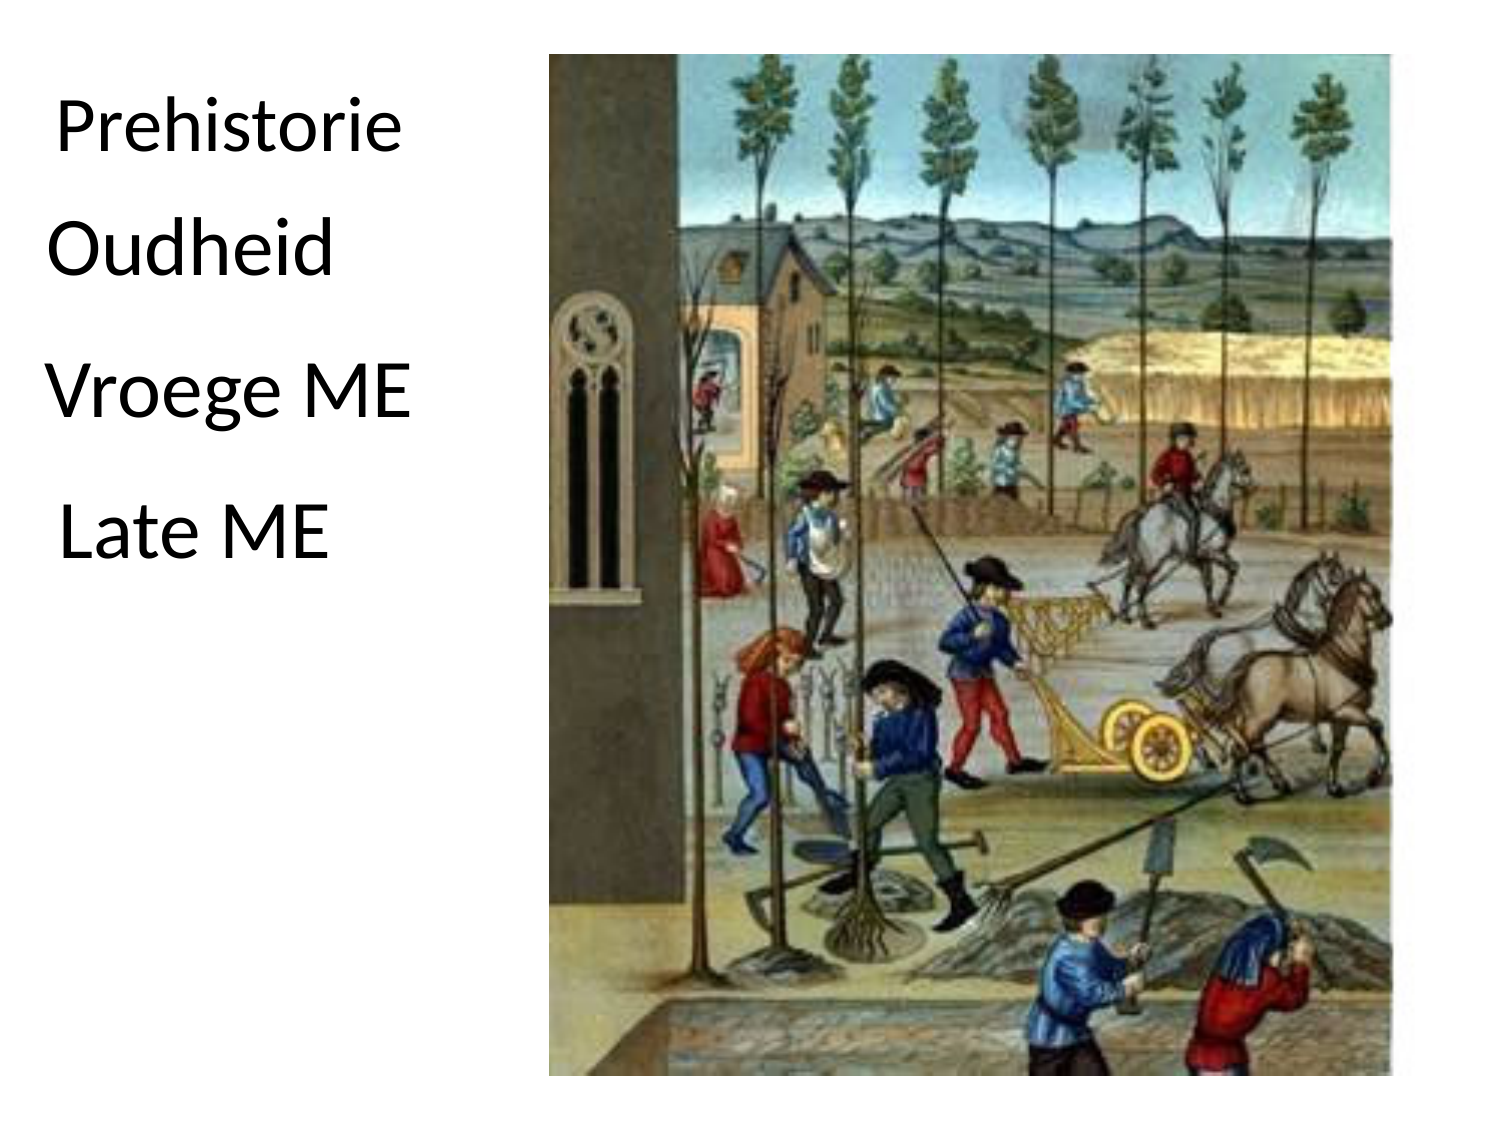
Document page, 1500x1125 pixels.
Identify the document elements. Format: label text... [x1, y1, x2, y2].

text_box Oudheid [31, 185, 352, 300]
text_box Prehistorie [29, 54, 432, 185]
text_box Vroege ME [29, 326, 429, 441]
picture [548, 54, 1424, 1077]
text_box Late ME [43, 468, 347, 583]
